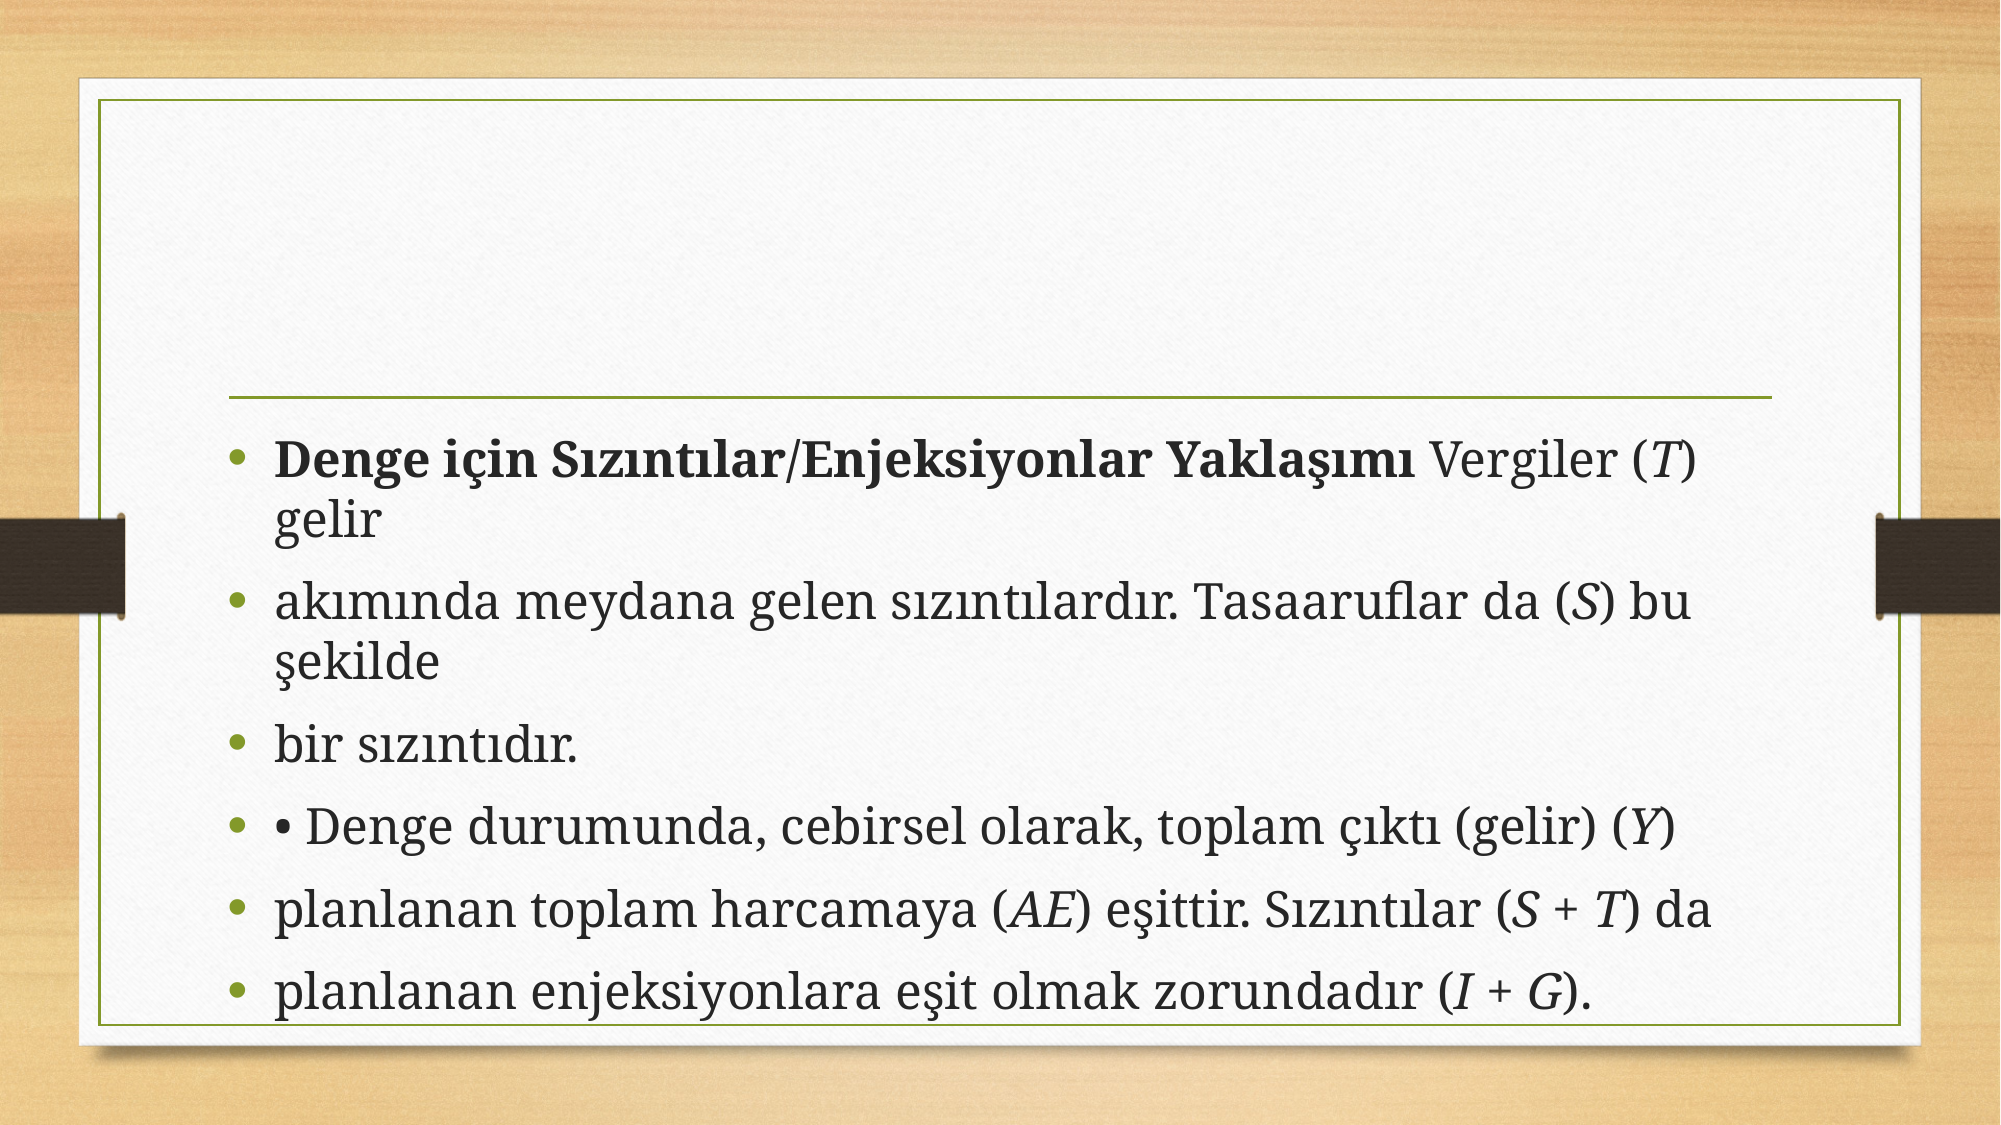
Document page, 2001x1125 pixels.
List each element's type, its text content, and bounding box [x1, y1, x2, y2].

list Denge için Sızıntılar/Enjeksiyonlar Yaklaşımı Vergiler (T) gelir akımında meydana gelen sızıntılardır. Tasaaruflar da (S) bu şekilde bir sızıntıdır. • Denge durumunda, cebirsel olarak, toplam çıktı (gelir) (Y) planlanan toplam harcamaya (AE) eşittir. Sızıntılar (S + T) da planlanan enjeksiyonlara eşit olmak zorundadır (I + G). [212, 419, 1788, 964]
picture [0, 0, 2001, 1125]
